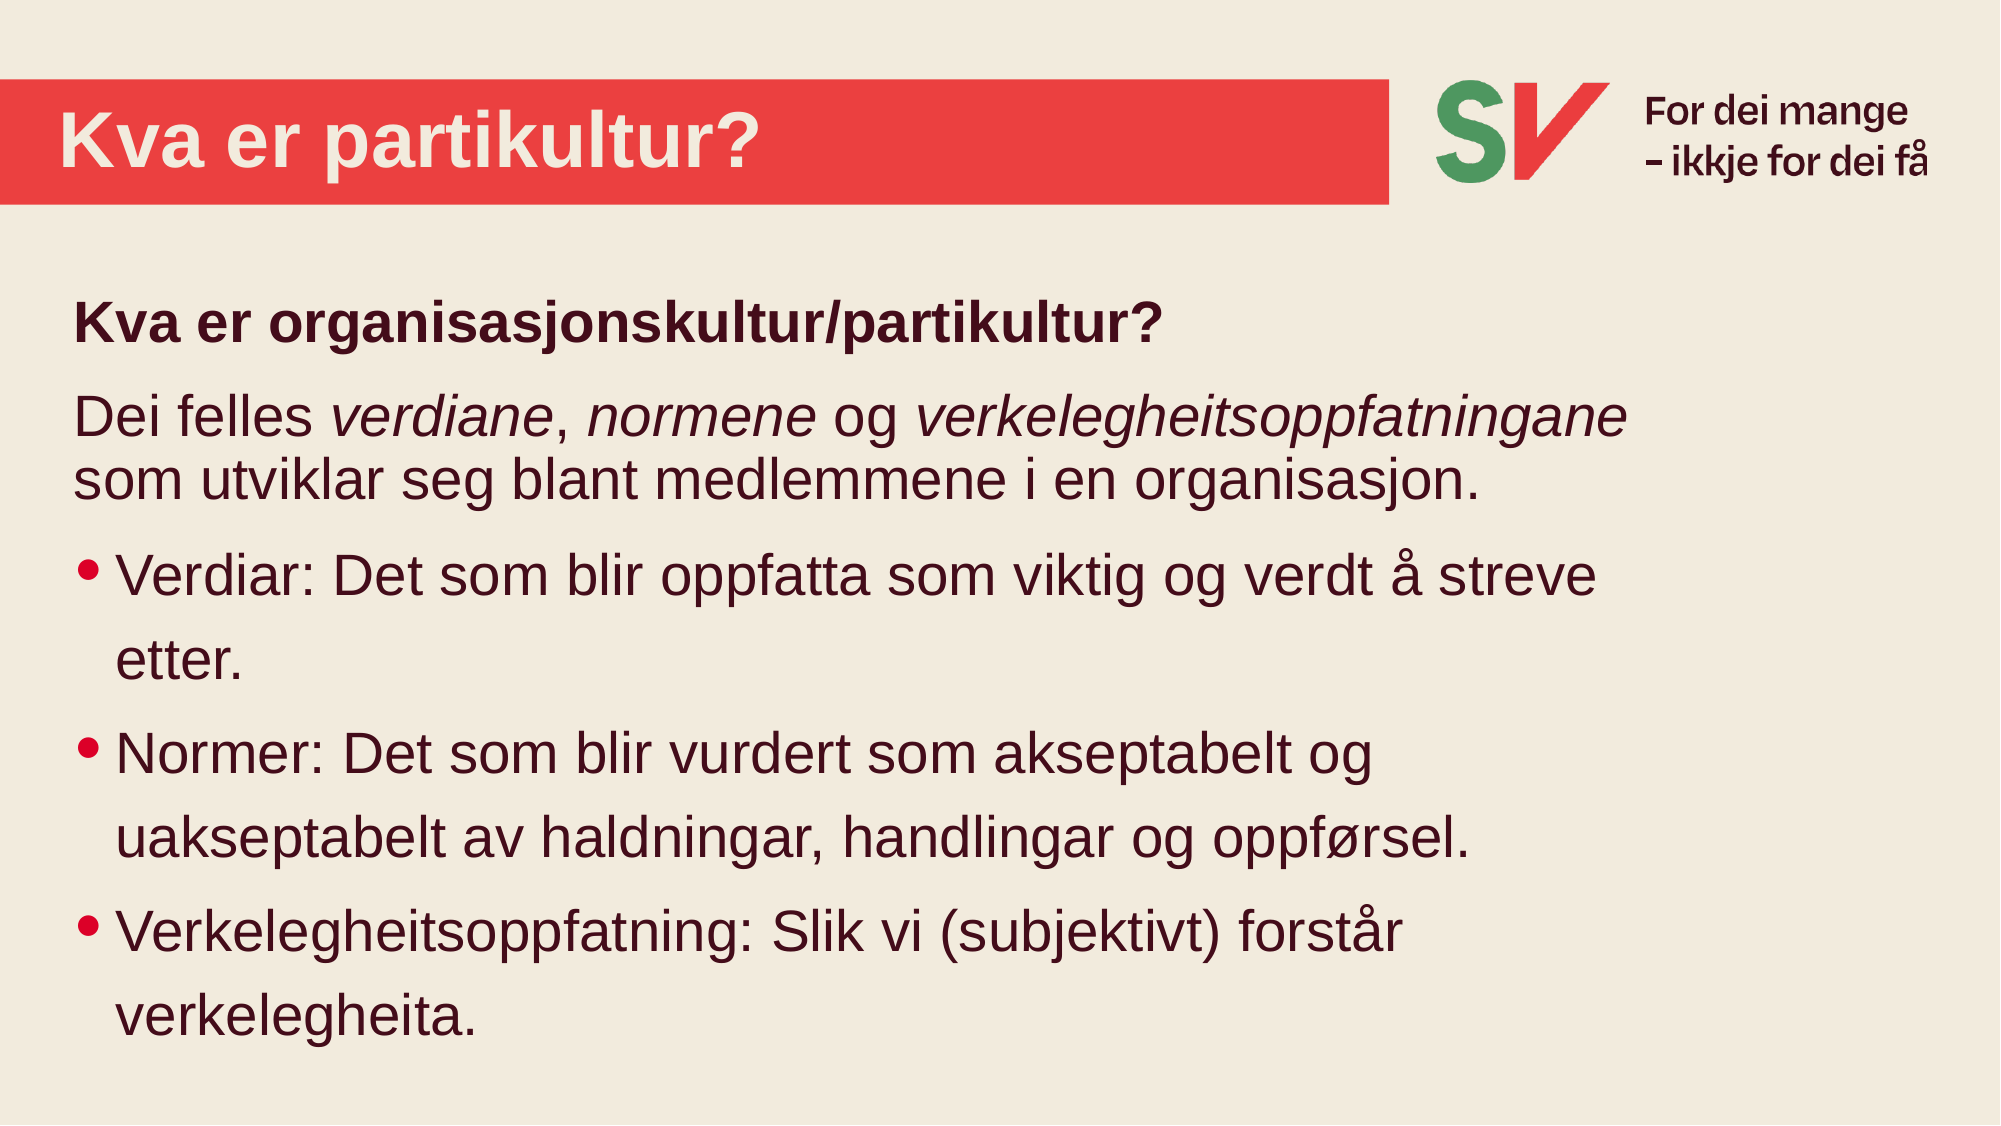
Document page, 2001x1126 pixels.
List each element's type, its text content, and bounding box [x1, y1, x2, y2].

list Kva er organisasjonskultur/partikultur? Dei felles verdiane, normene og verkelegheitsoppfatningane som utviklar seg blant medlemmene i en organisasjon. Verdiar: Det som blir oppfatta som viktig og verdt å streve etter. Normer: Det som blir vurdert som akseptabelt og uakseptabelt av haldningar, handlingar og oppførsel. Verkelegheitsoppfatning: Slik vi (subjektivt) forstår verkelegheita. [74, 292, 1658, 1058]
title Kva er partikultur? [0, 78, 1390, 206]
